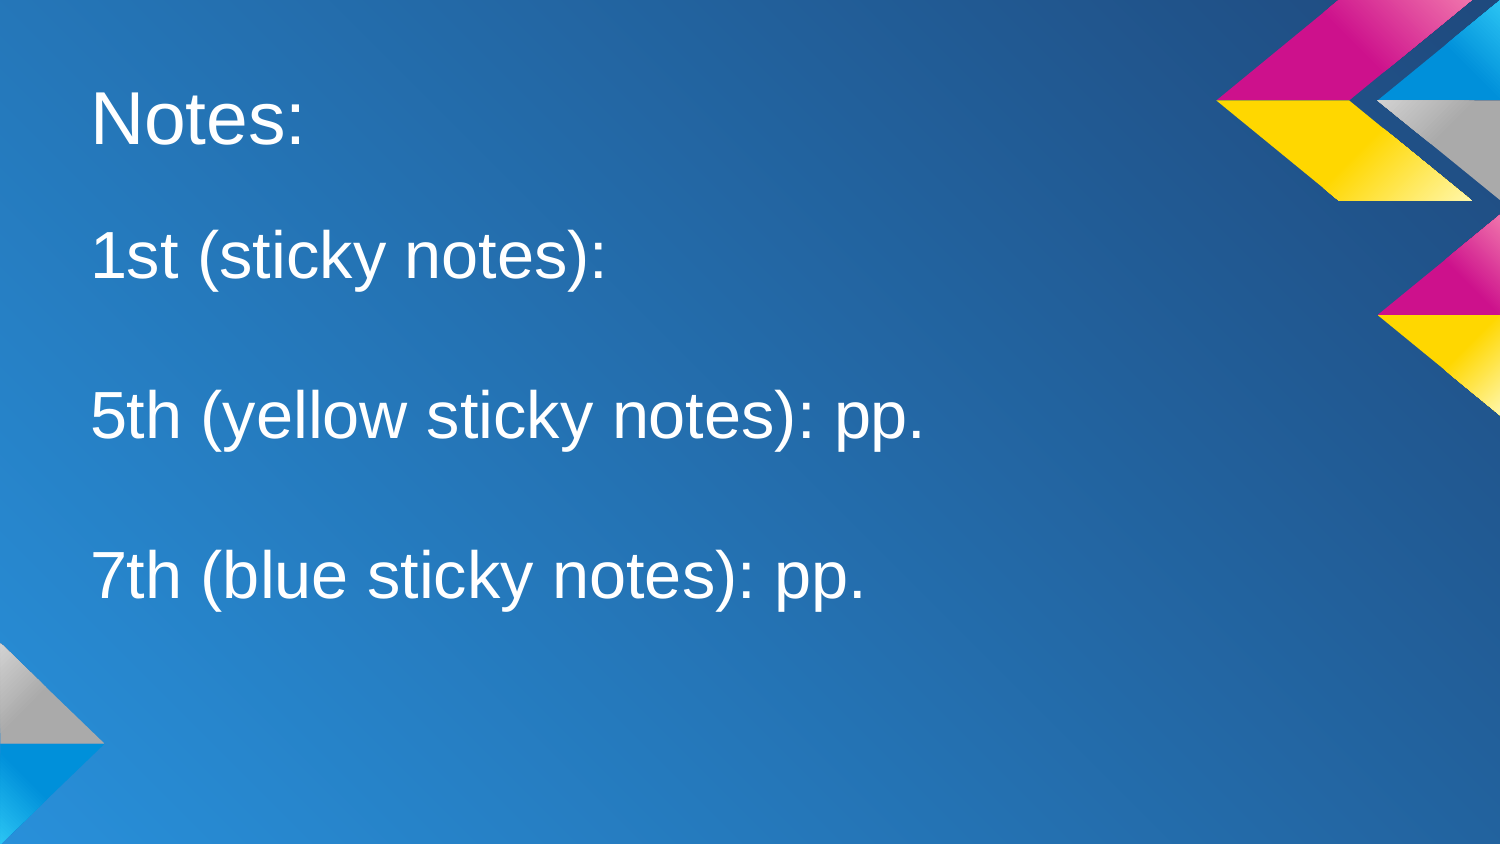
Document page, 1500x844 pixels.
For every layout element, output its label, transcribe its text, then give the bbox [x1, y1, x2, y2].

list 1st (sticky notes): 5th (yellow sticky notes): pp. 7th (blue sticky notes): pp. [75, 196, 1425, 793]
title Notes: [75, 33, 1204, 175]
